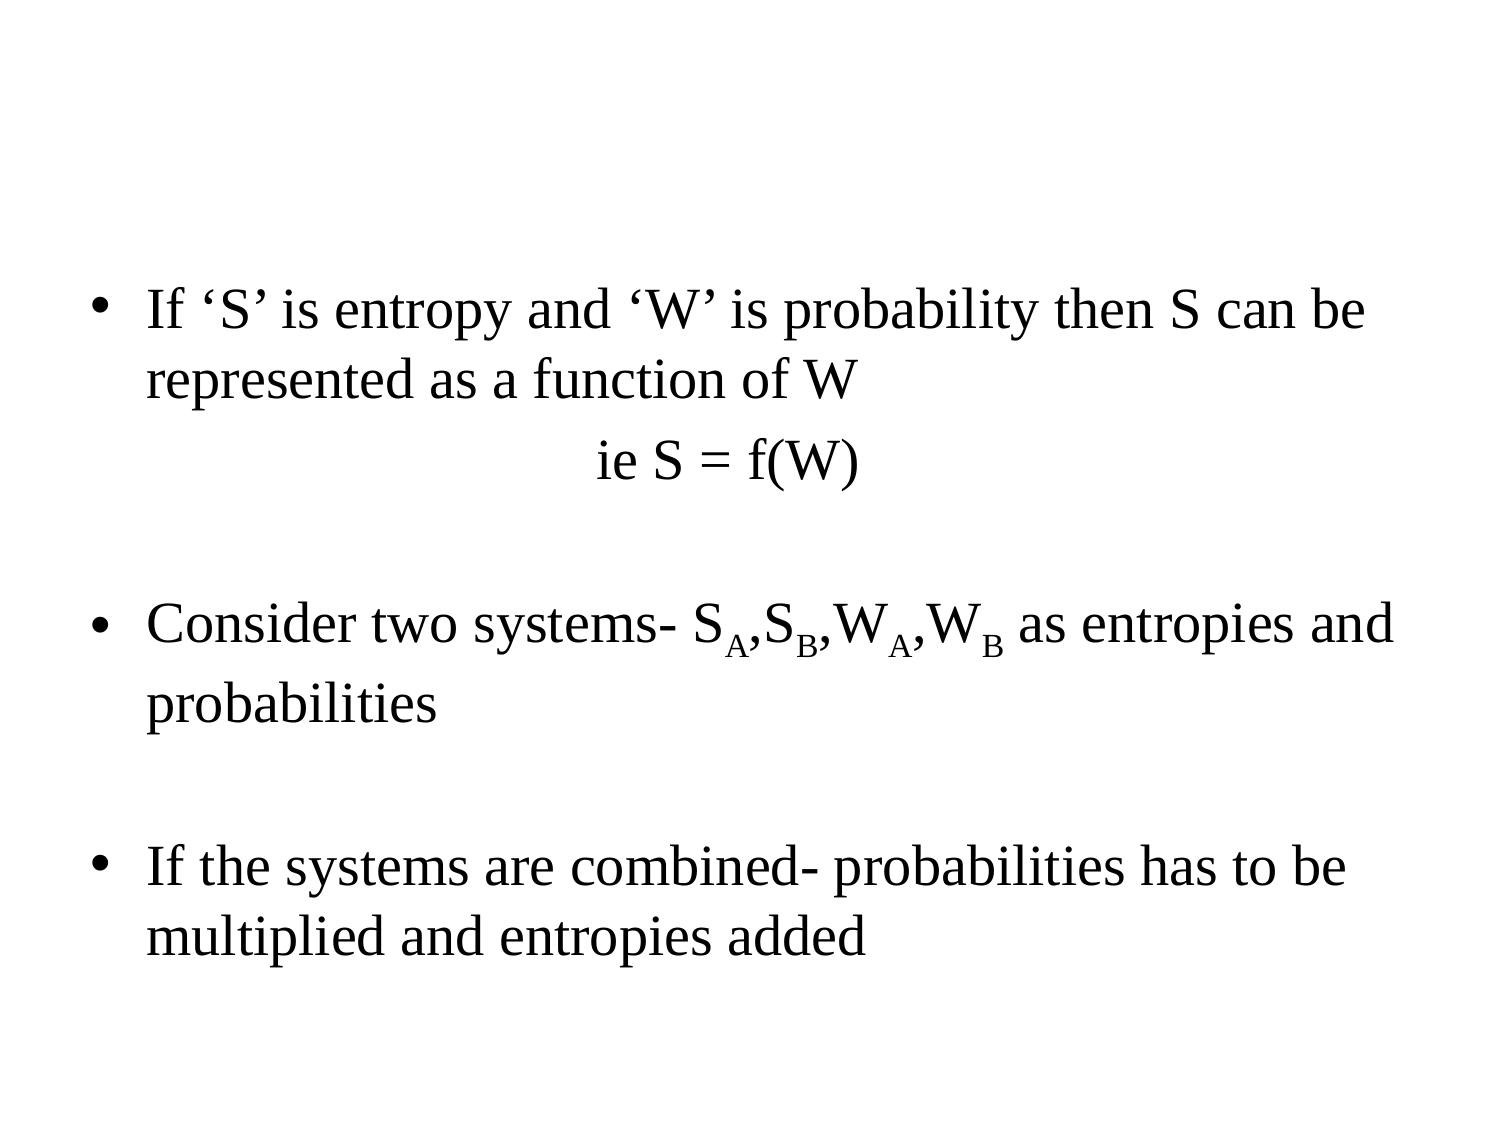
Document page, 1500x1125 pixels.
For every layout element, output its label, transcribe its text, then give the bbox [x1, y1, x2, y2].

list If ‘S’ is entropy and ‘W’ is probability then S can be represented as a function of W ie S = f(W) Consider two systems- SA,SB,WA,WB as entropies and probabilities If the systems are combined- probabilities has to be multiplied and entropies added [75, 262, 1425, 1005]
